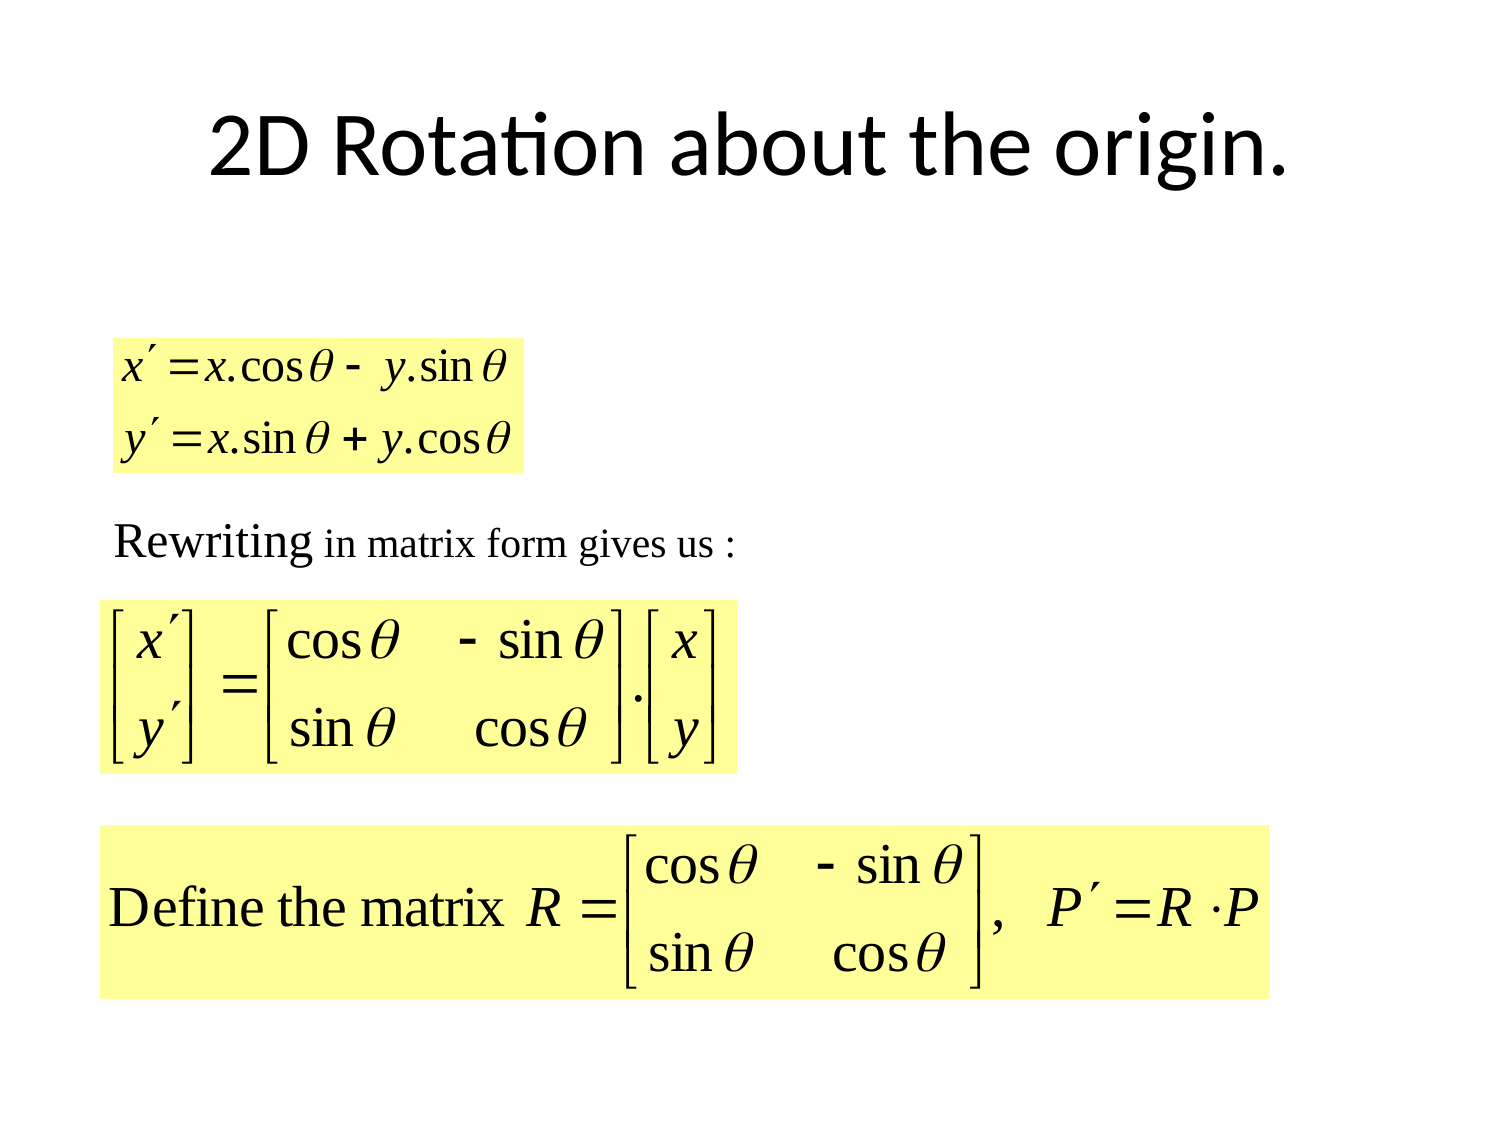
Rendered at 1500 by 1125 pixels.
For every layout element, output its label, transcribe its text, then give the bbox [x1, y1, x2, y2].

title 2D Rotation about the origin. [75, 45, 1425, 233]
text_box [99, 599, 738, 775]
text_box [99, 824, 1269, 1000]
text_box Rewriting in matrix form gives us : [98, 500, 752, 576]
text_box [112, 337, 525, 474]
